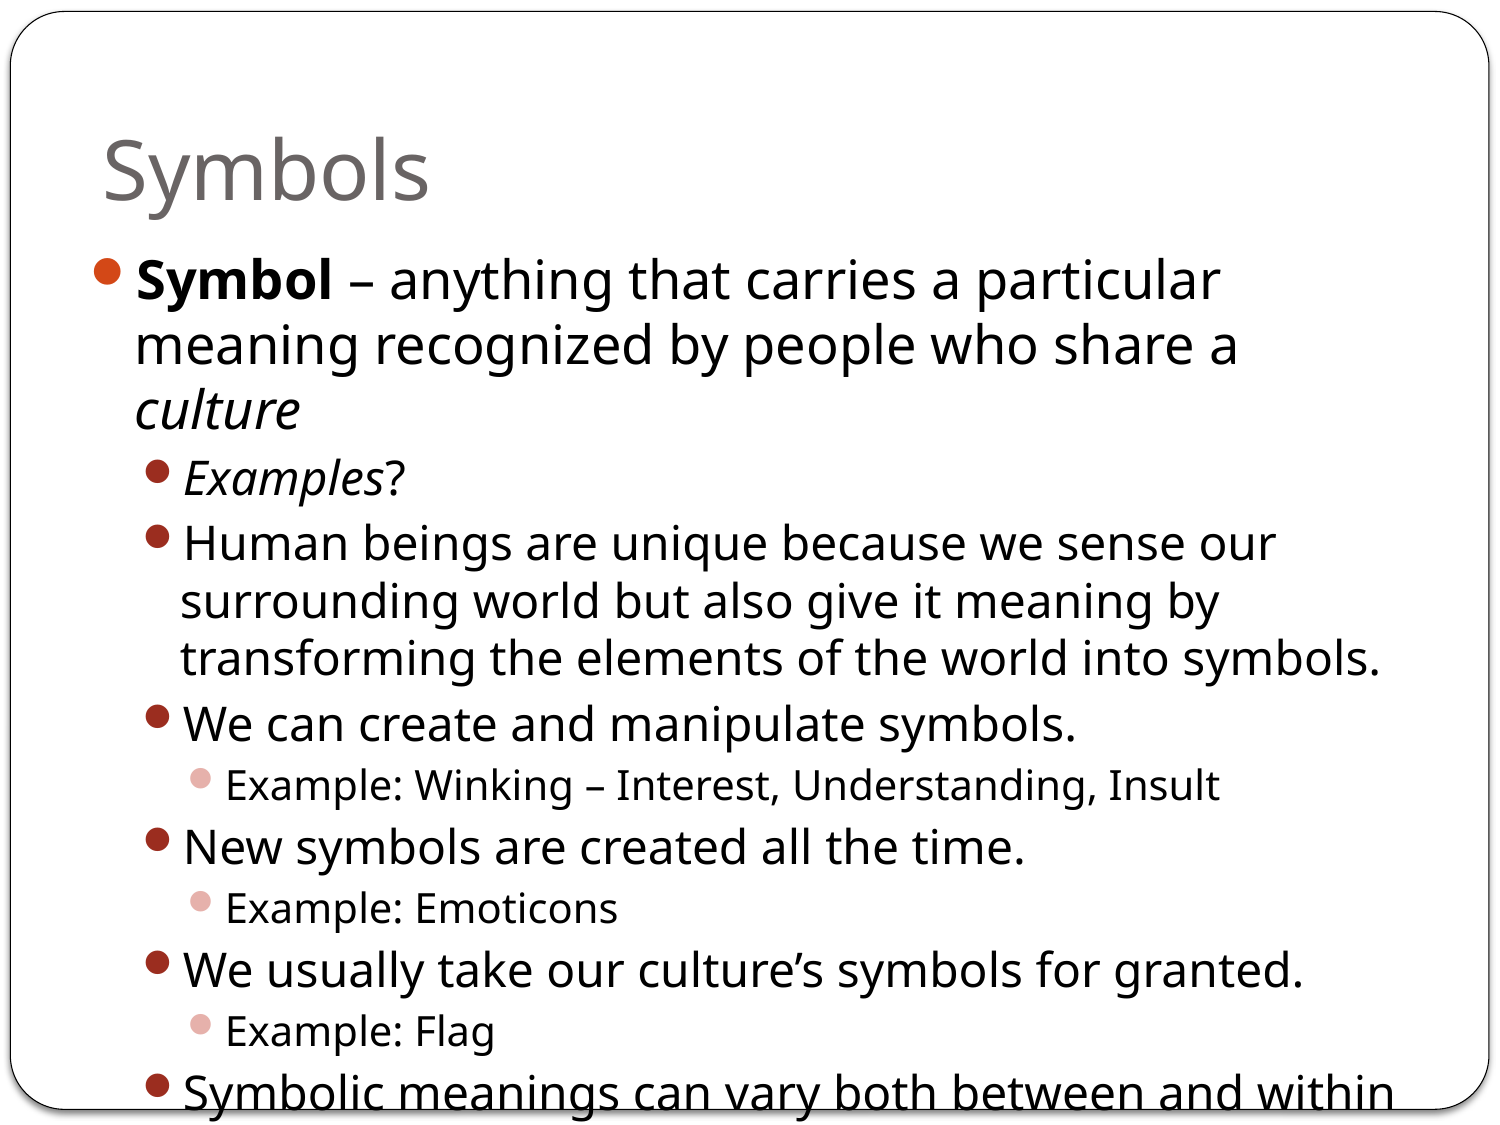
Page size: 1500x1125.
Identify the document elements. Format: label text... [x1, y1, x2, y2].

title Symbols [87, 44, 1426, 233]
list Symbol – anything that carries a particular meaning recognized by people who share a culture Examples? Human beings are unique because we sense our surrounding world but also give it meaning by transforming the elements of the world into symbols. We can create and manipulate symbols. Example: Winking – Interest, Understanding, Insult New symbols are created all the time. Example: Emoticons We usually take our culture’s symbols for granted. Example: Flag Symbolic meanings can vary both between and within cultures. Example: Confederate Flag [74, 237, 1426, 1125]
